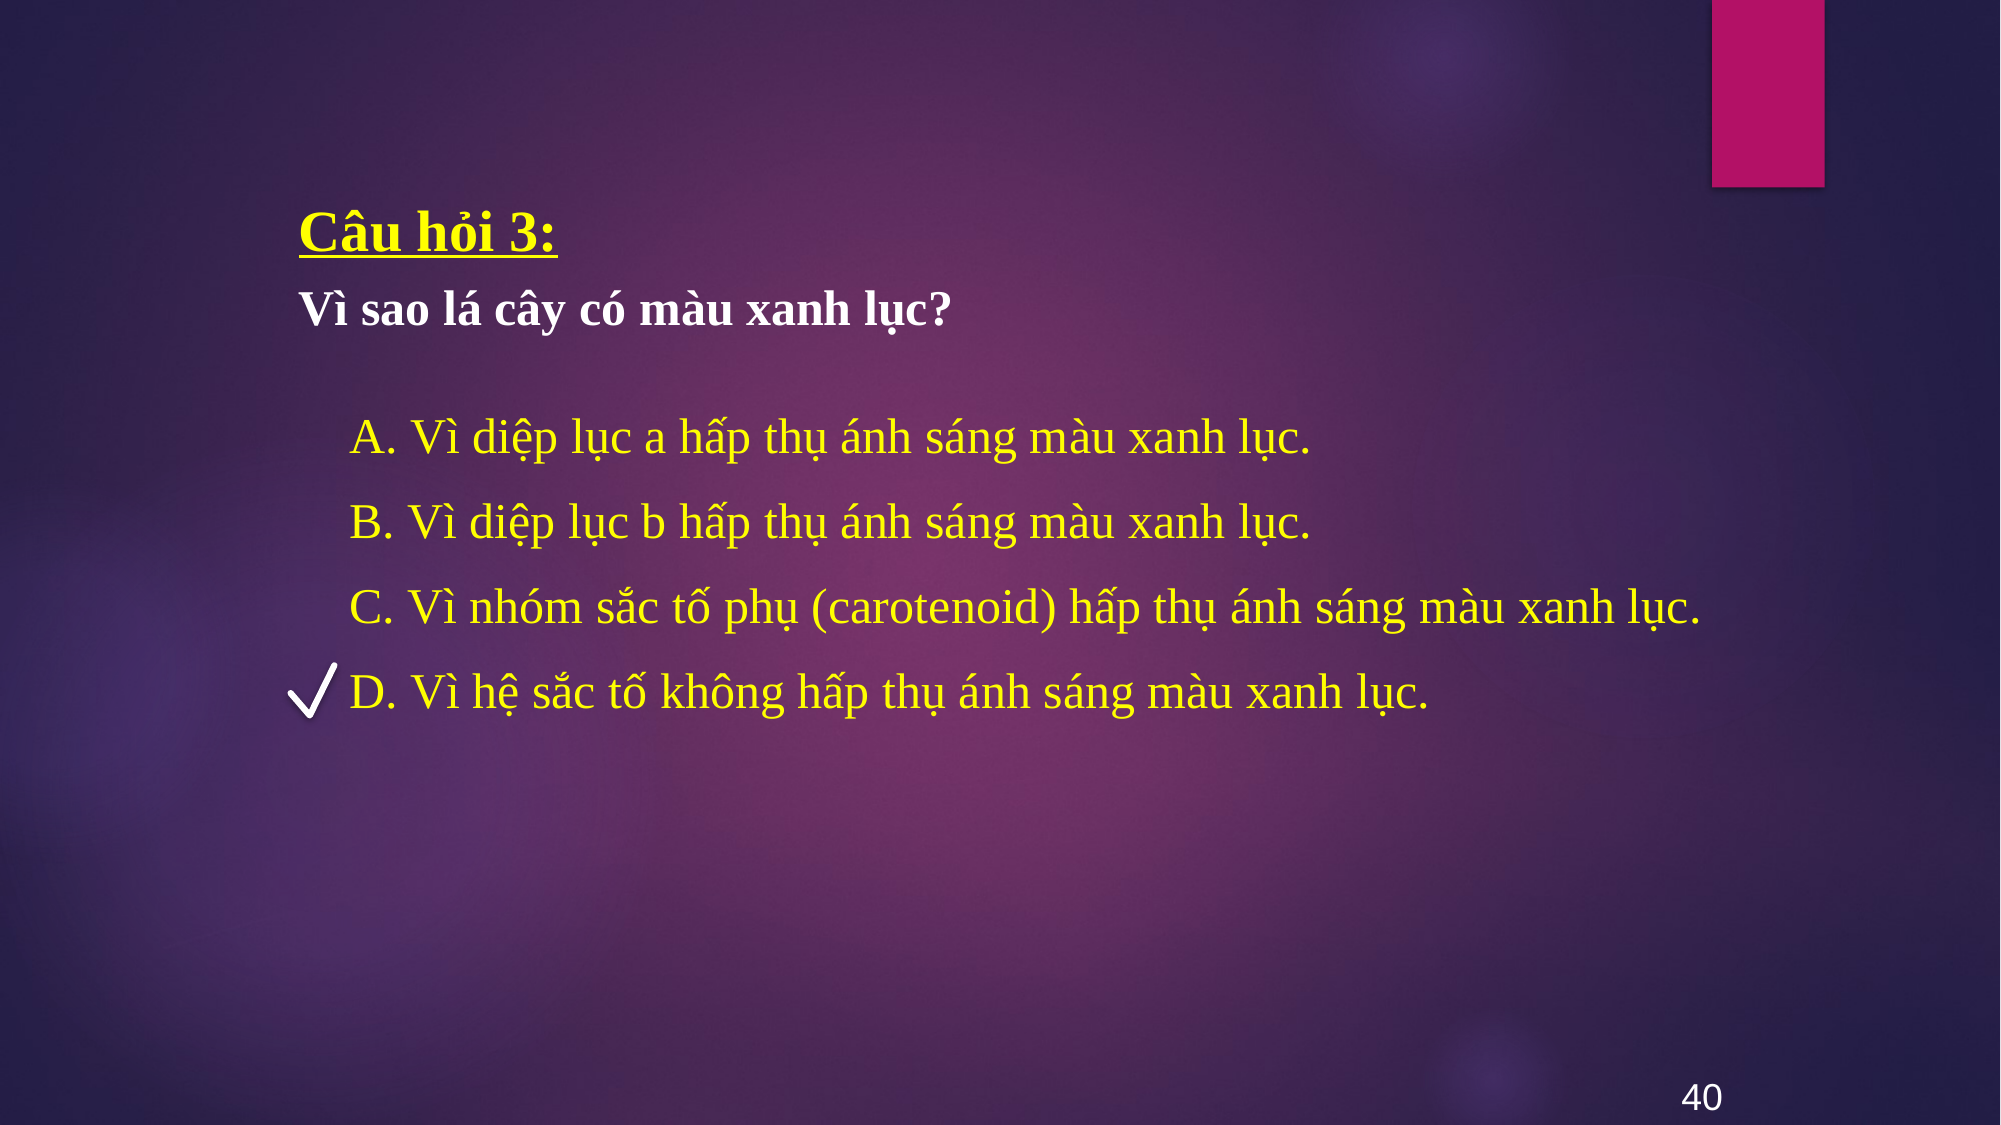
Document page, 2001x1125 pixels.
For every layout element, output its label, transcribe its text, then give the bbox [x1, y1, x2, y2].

picture [0, 0, 2001, 1125]
text_box Câu hỏi 3: Vì sao lá cây có màu xanh lục? [284, 185, 1703, 343]
slide_number 40 [1659, 1023, 1745, 1125]
text_box [288, 663, 337, 718]
text_box A. Vì diệp lục a hấp thụ ánh sáng màu xanh lục. B. Vì diệp lục b hấp thụ ánh sáng màu xanh lục. C. Vì nhóm sắc tố phụ (carotenoid) hấp thụ ánh sáng màu xanh lục. D. Vì hệ sắc tố không hấp thụ ánh sáng màu xanh lục. [334, 396, 1745, 726]
